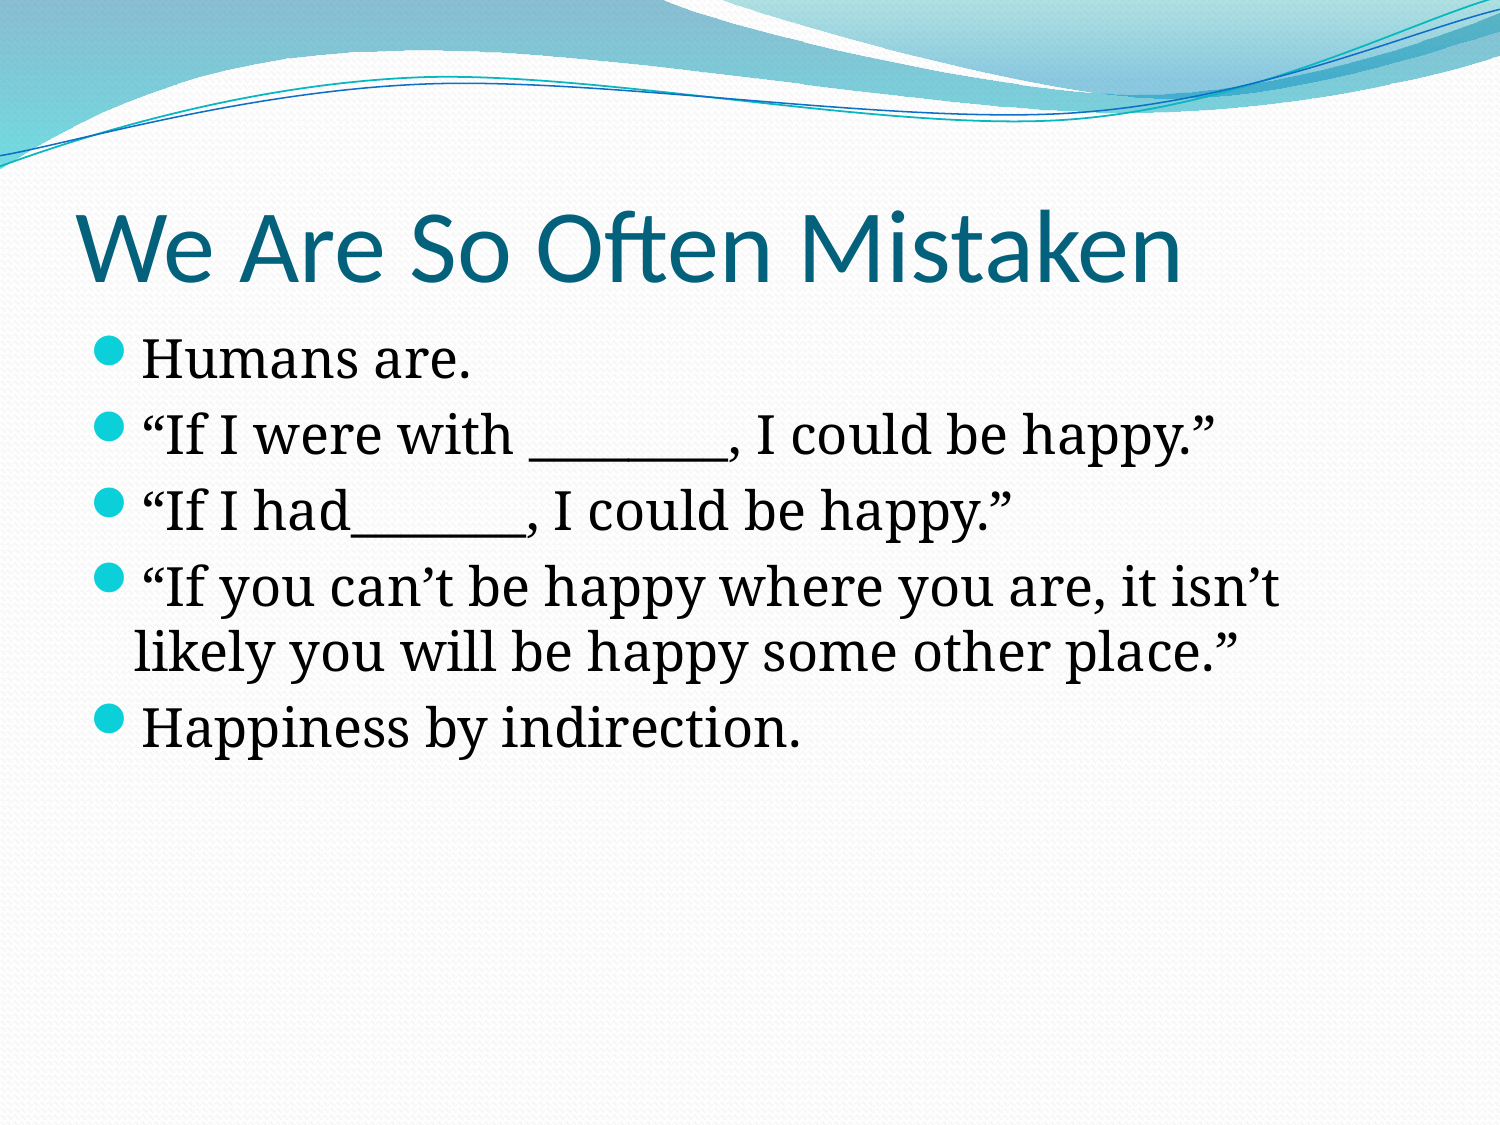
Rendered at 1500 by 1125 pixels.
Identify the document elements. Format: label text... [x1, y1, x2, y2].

list Humans are. “If I were with ________, I could be happy.” “If I had_______, I could be happy.” “If you can’t be happy where you are, it isn’t likely you will be happy some other place.” Happiness by indirection. [75, 317, 1425, 1038]
title We Are So Often Mistaken [75, 115, 1425, 303]
